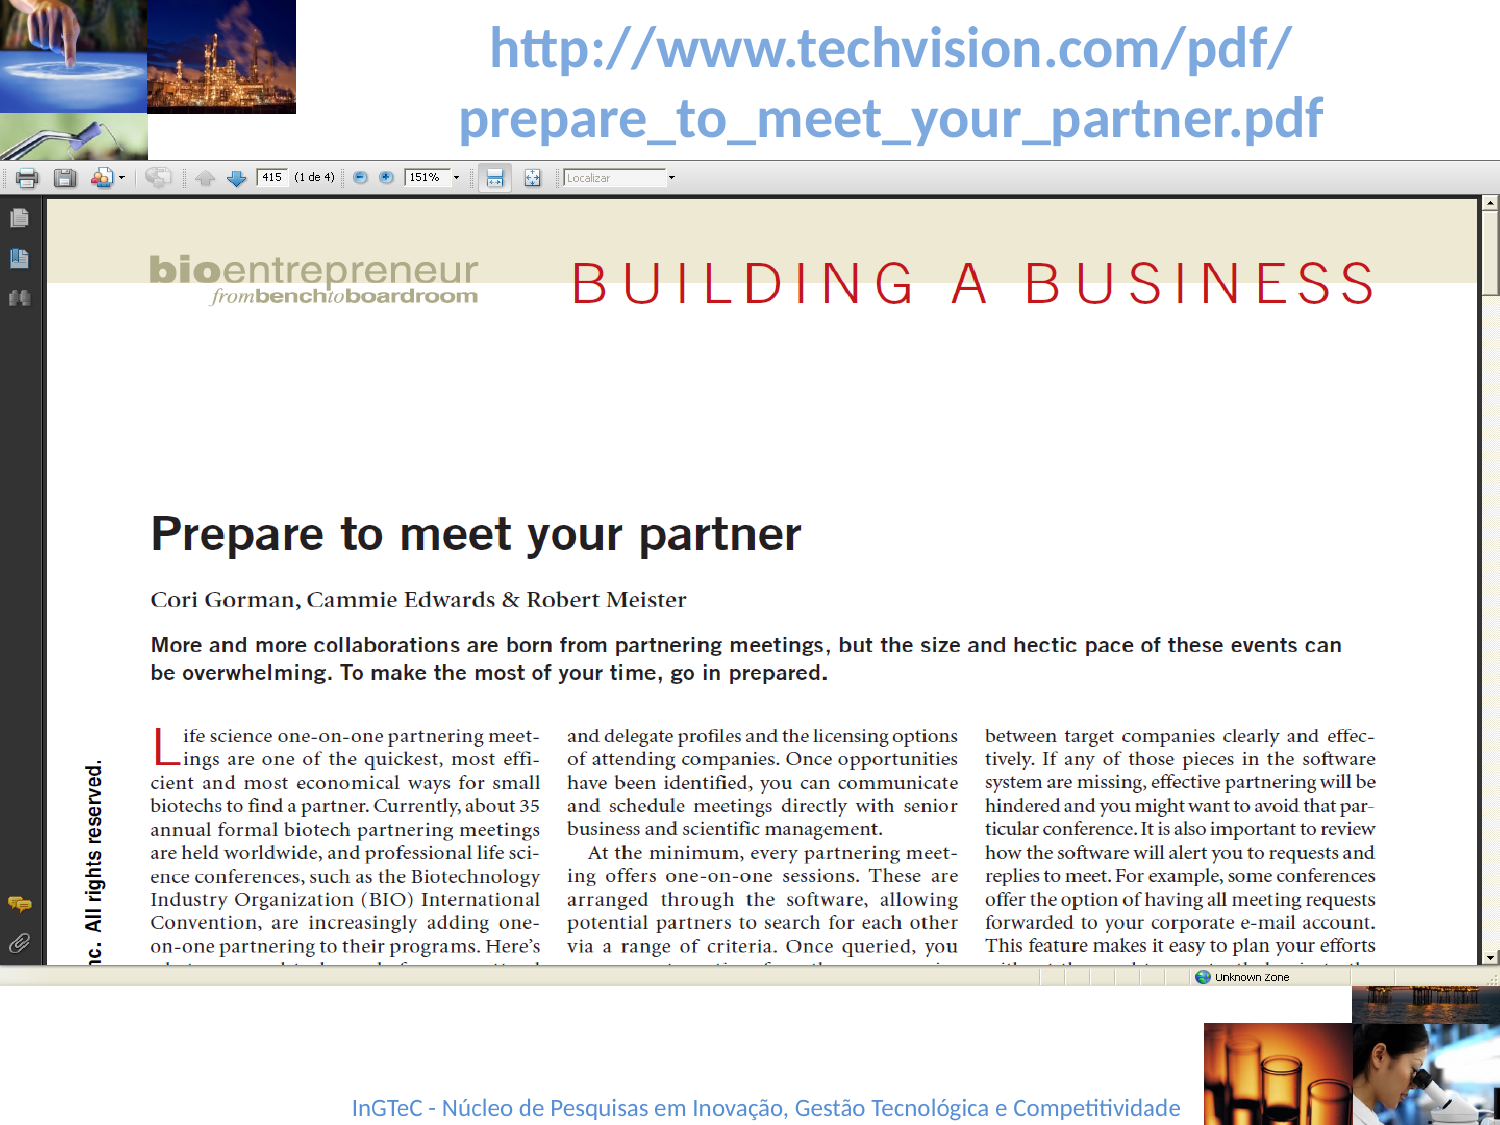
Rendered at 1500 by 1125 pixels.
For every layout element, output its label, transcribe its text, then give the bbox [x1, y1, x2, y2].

title http://www.techvision.com/pdf/prepare_to_meet_your_partner.pdf [289, 8, 1494, 149]
picture [0, 0, 296, 160]
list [0, 160, 1500, 986]
picture [1204, 986, 1500, 1125]
